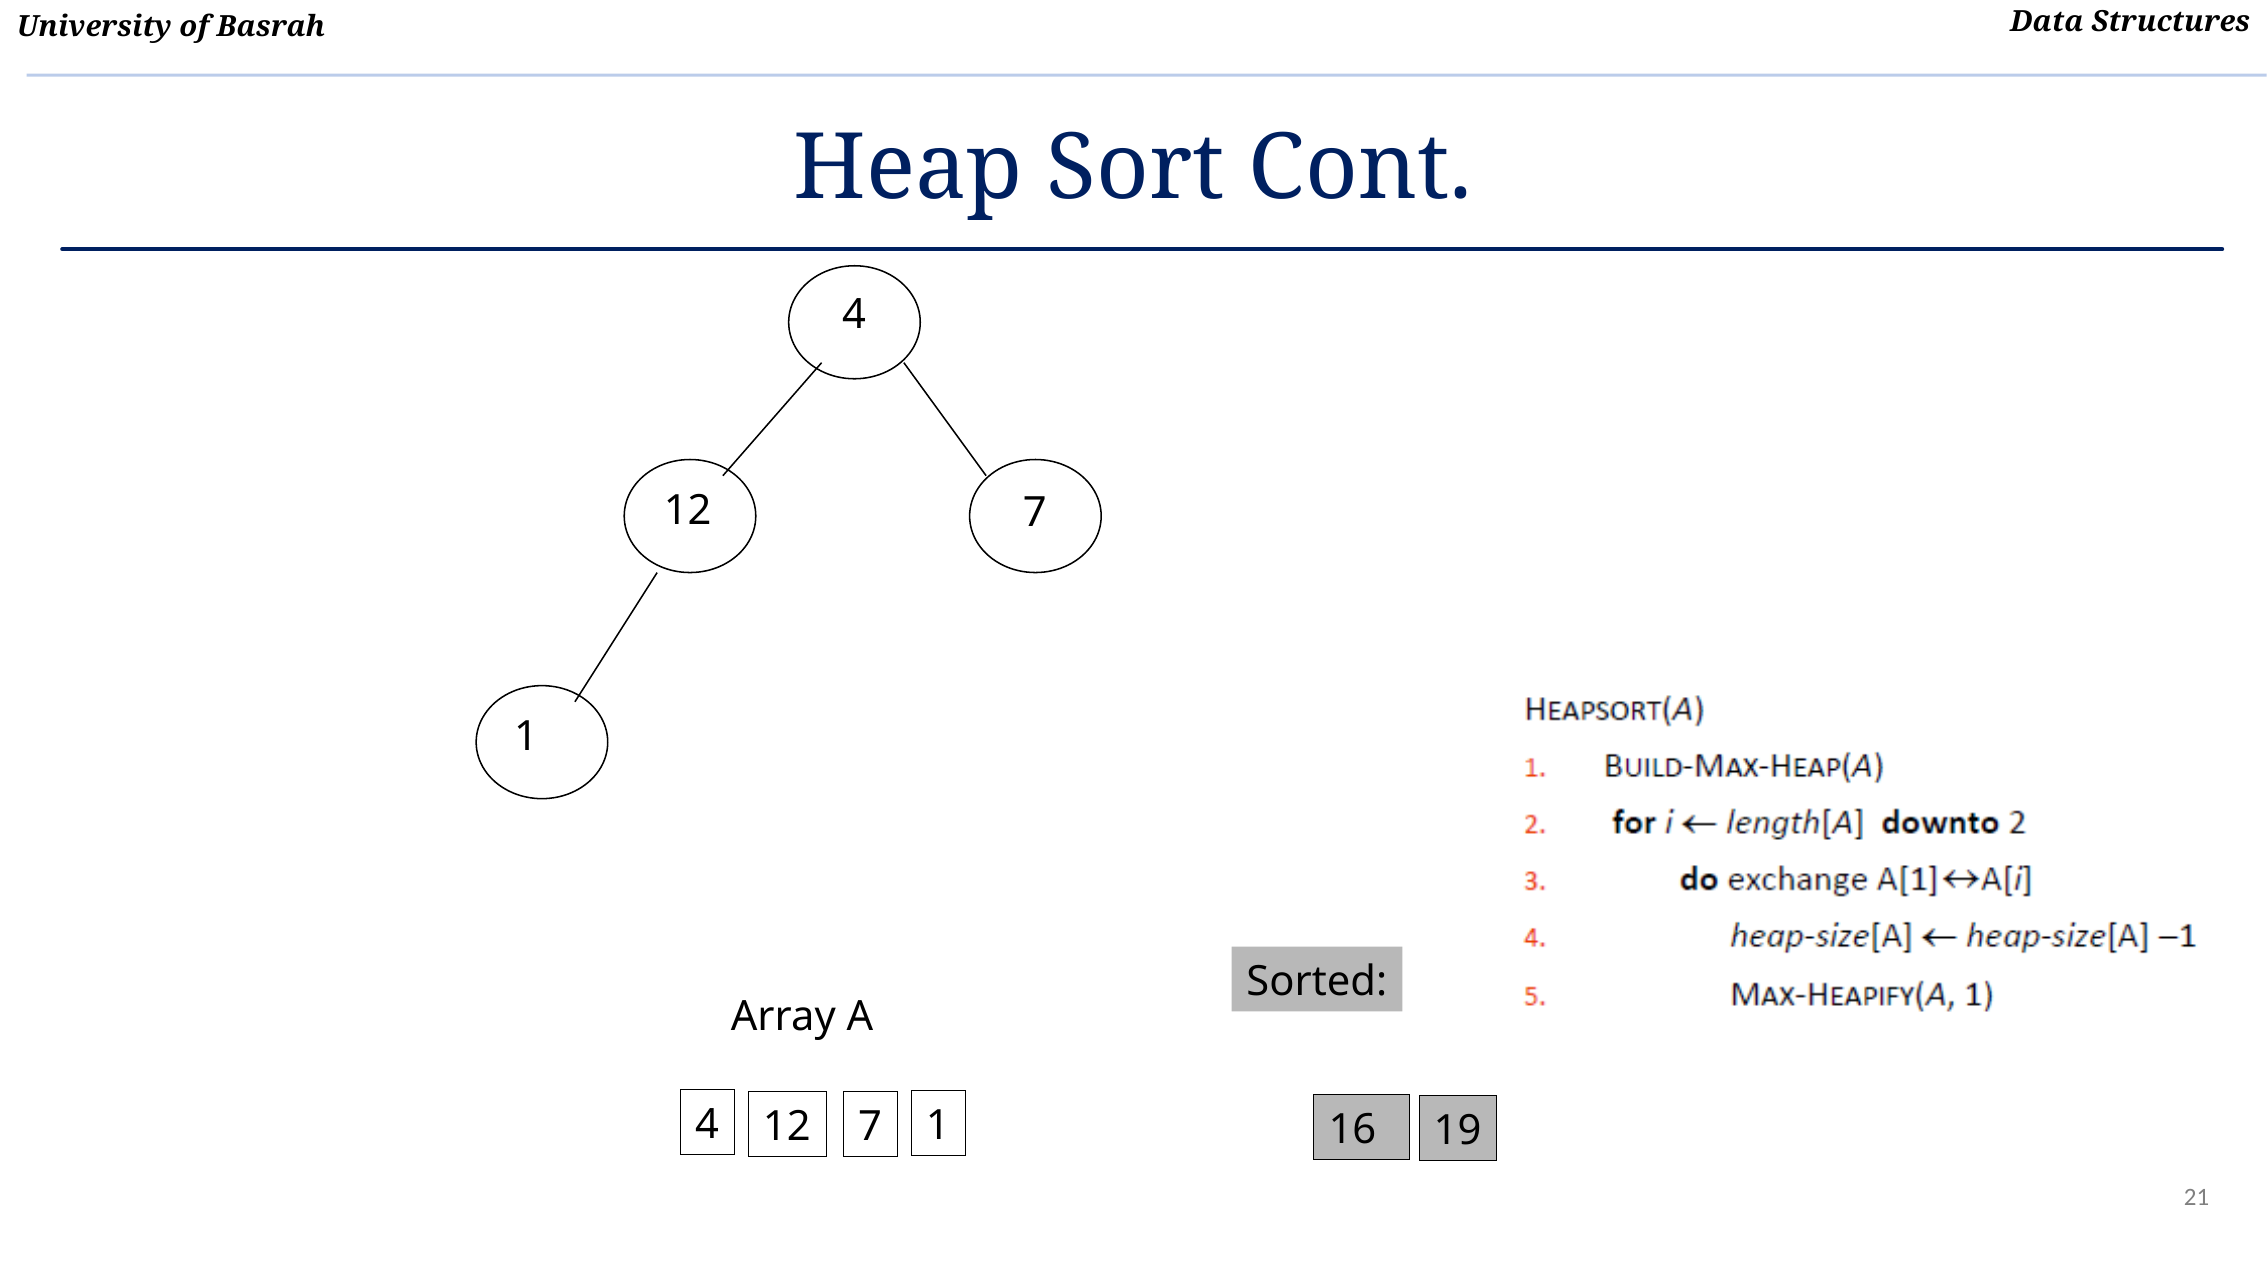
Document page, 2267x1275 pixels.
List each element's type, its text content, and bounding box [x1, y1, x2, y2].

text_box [475, 265, 1506, 1174]
title Heap Sort Cont. [0, 75, 2267, 248]
picture [1508, 684, 2212, 1022]
